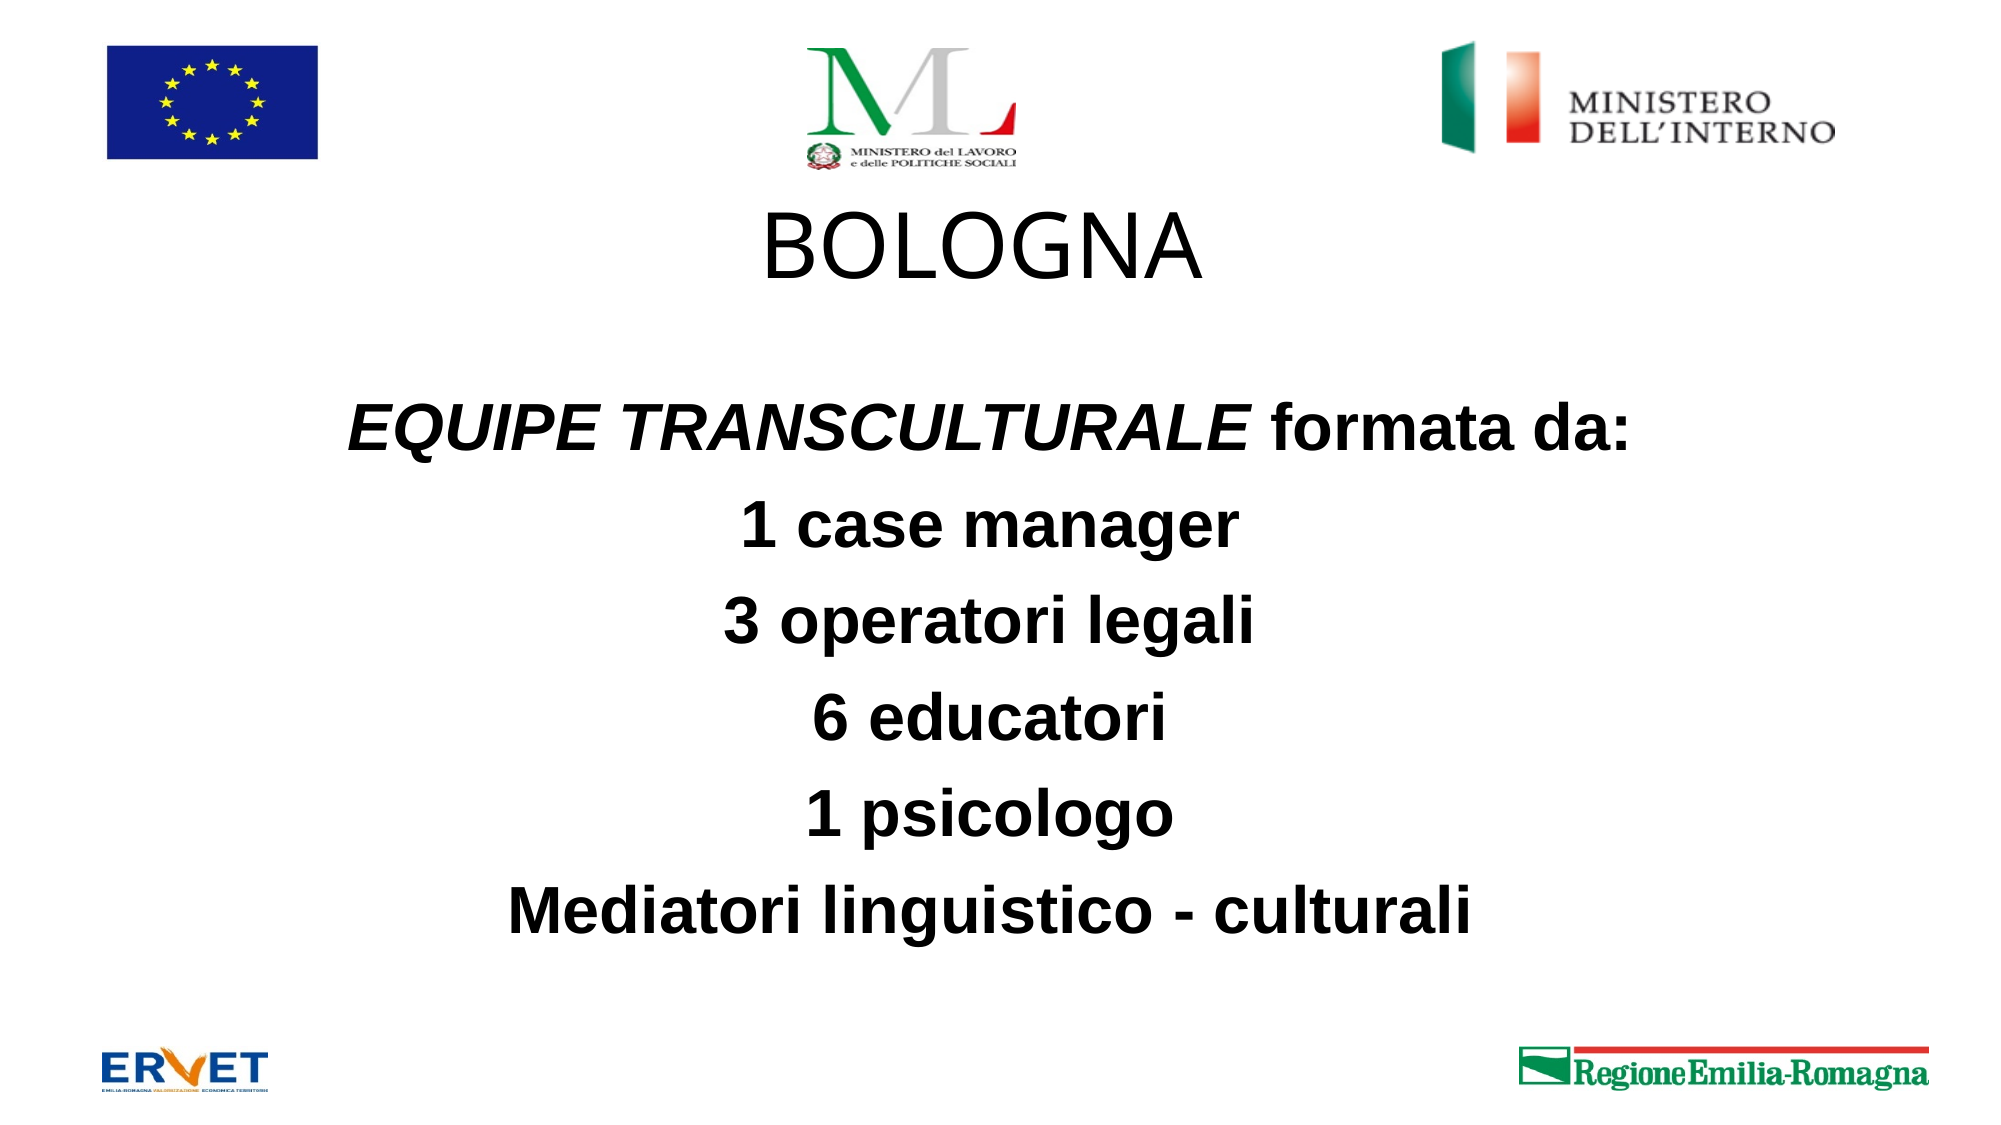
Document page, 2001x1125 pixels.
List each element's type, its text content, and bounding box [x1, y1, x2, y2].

picture [102, 42, 321, 148]
title BOLOGNA [82, 148, 1882, 336]
picture [102, 1046, 268, 1092]
picture [1519, 1046, 1929, 1091]
picture [807, 48, 1016, 148]
list EQUIPE TRANSCULTURALE formata da: 1 case manager 3 operatori legali 6 educatori 1 psicologo Mediatori linguistico - culturali [82, 383, 1899, 988]
picture [1425, 36, 1835, 148]
